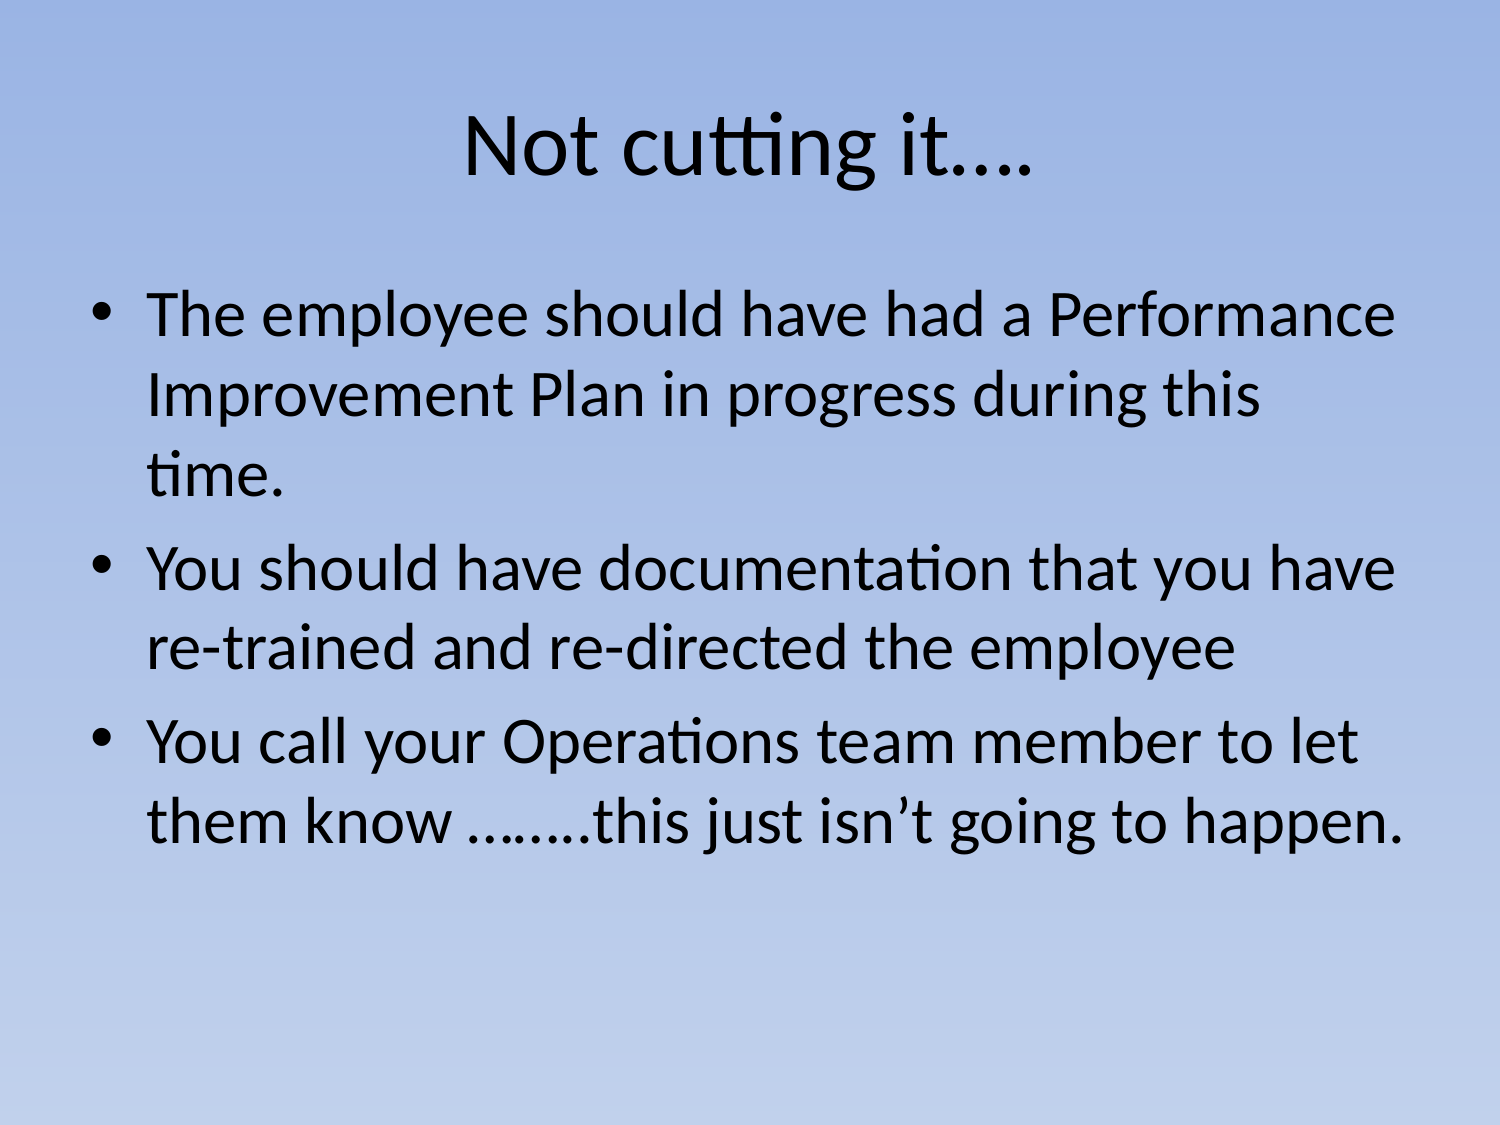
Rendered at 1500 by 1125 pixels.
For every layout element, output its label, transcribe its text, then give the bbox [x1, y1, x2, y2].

title Not cutting it…. [75, 45, 1425, 233]
list The employee should have had a Performance Improvement Plan in progress during this time. You should have documentation that you have re-trained and re-directed the employee You call your Operations team member to let them know ……..this just isn’t going to happen. [75, 262, 1425, 1005]
